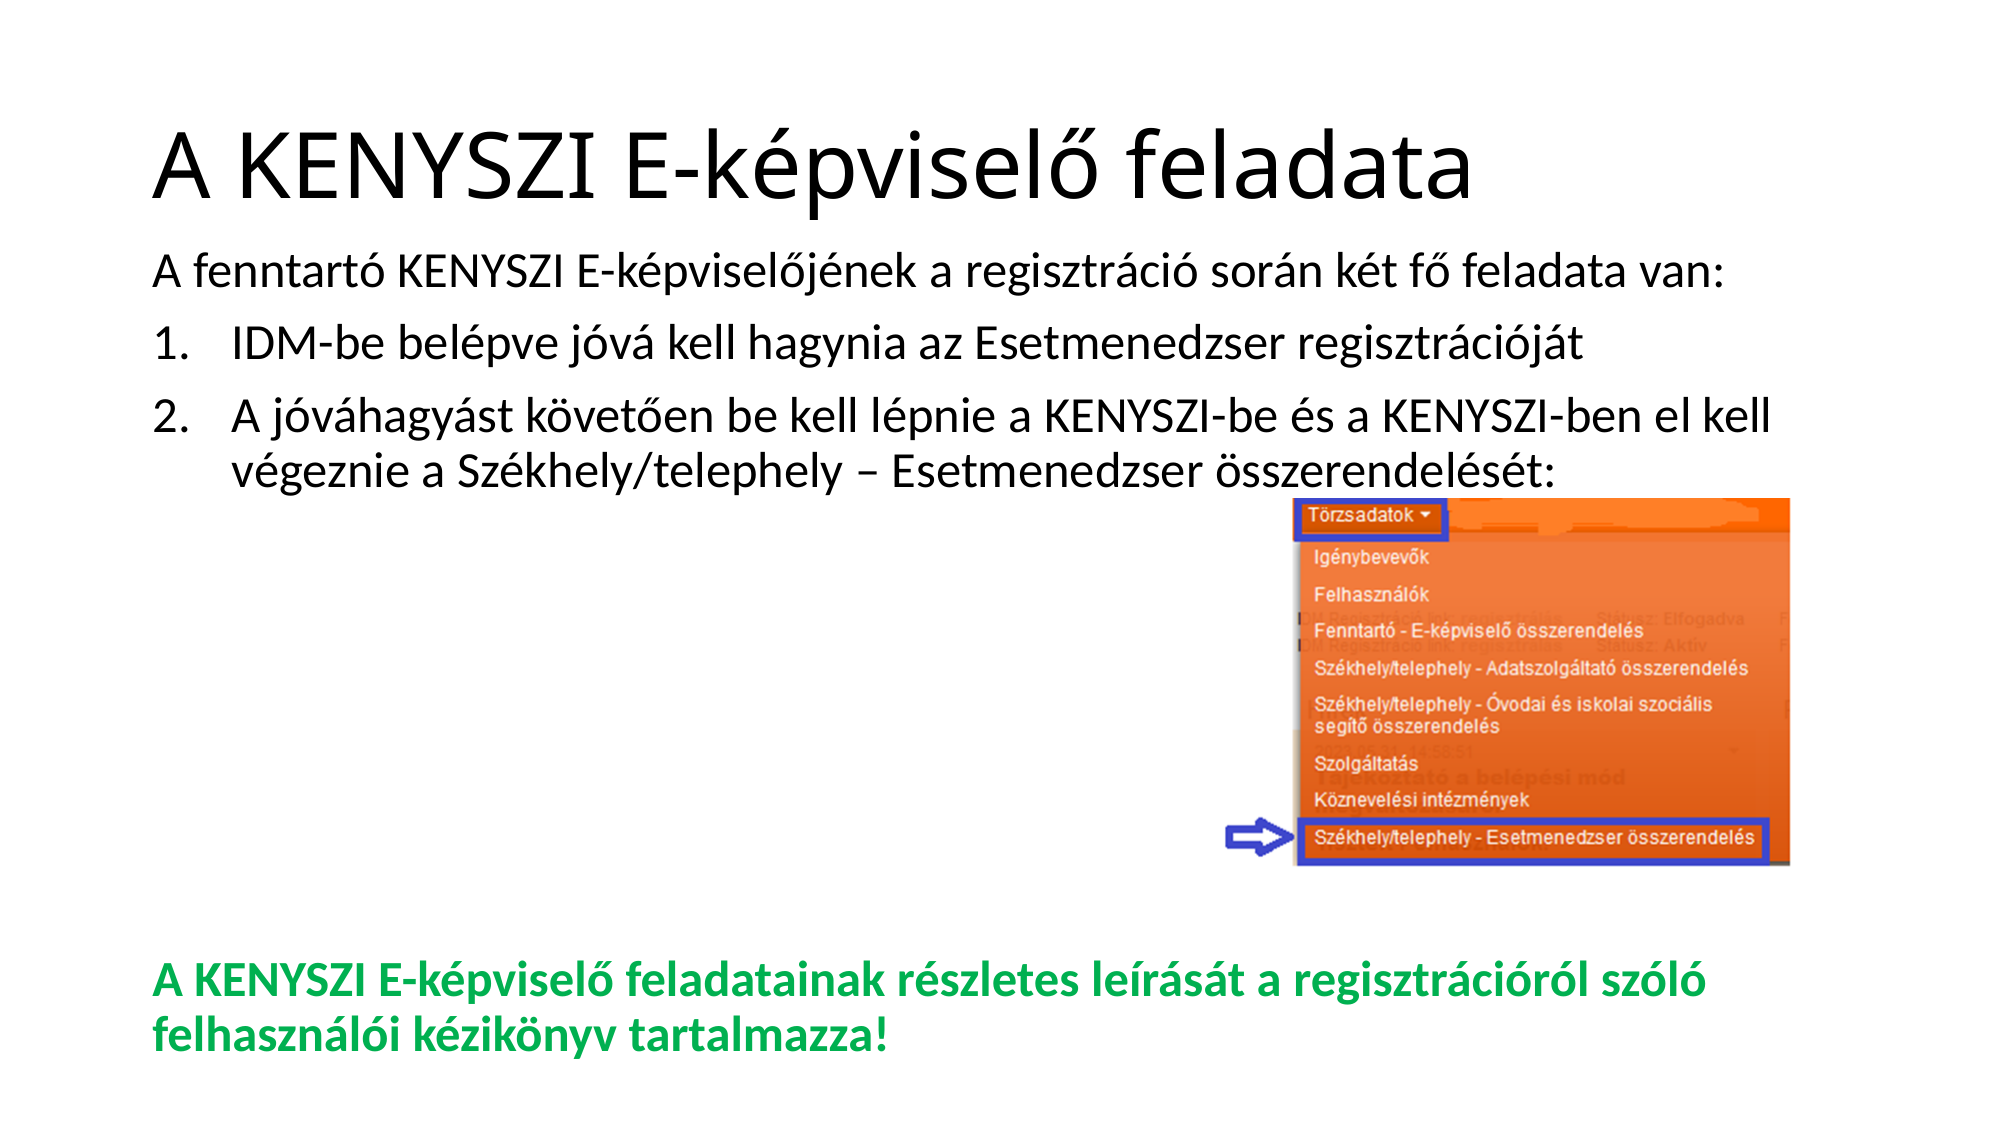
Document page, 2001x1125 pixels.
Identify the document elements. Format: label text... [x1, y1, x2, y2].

picture [1216, 498, 1801, 891]
list A fenntartó KENYSZI E-képviselőjének a regisztráció során két fő feladata van: IDM-be belépve jóvá kell hagynia az Esetmenedzser regisztrációját A jóváhagyást követően be kell lépnie a KENYSZI-be és a KENYSZI-ben el kell végeznie a Székhely/telephely – Esetmenedzser összerendelését: A KENYSZI E-képviselő feladatainak részletes leírását a regisztrációról szóló felhasználói kézikönyv tartalmazza! [137, 235, 1863, 1071]
title A KENYSZI E-képviselő feladata [137, 59, 1863, 235]
